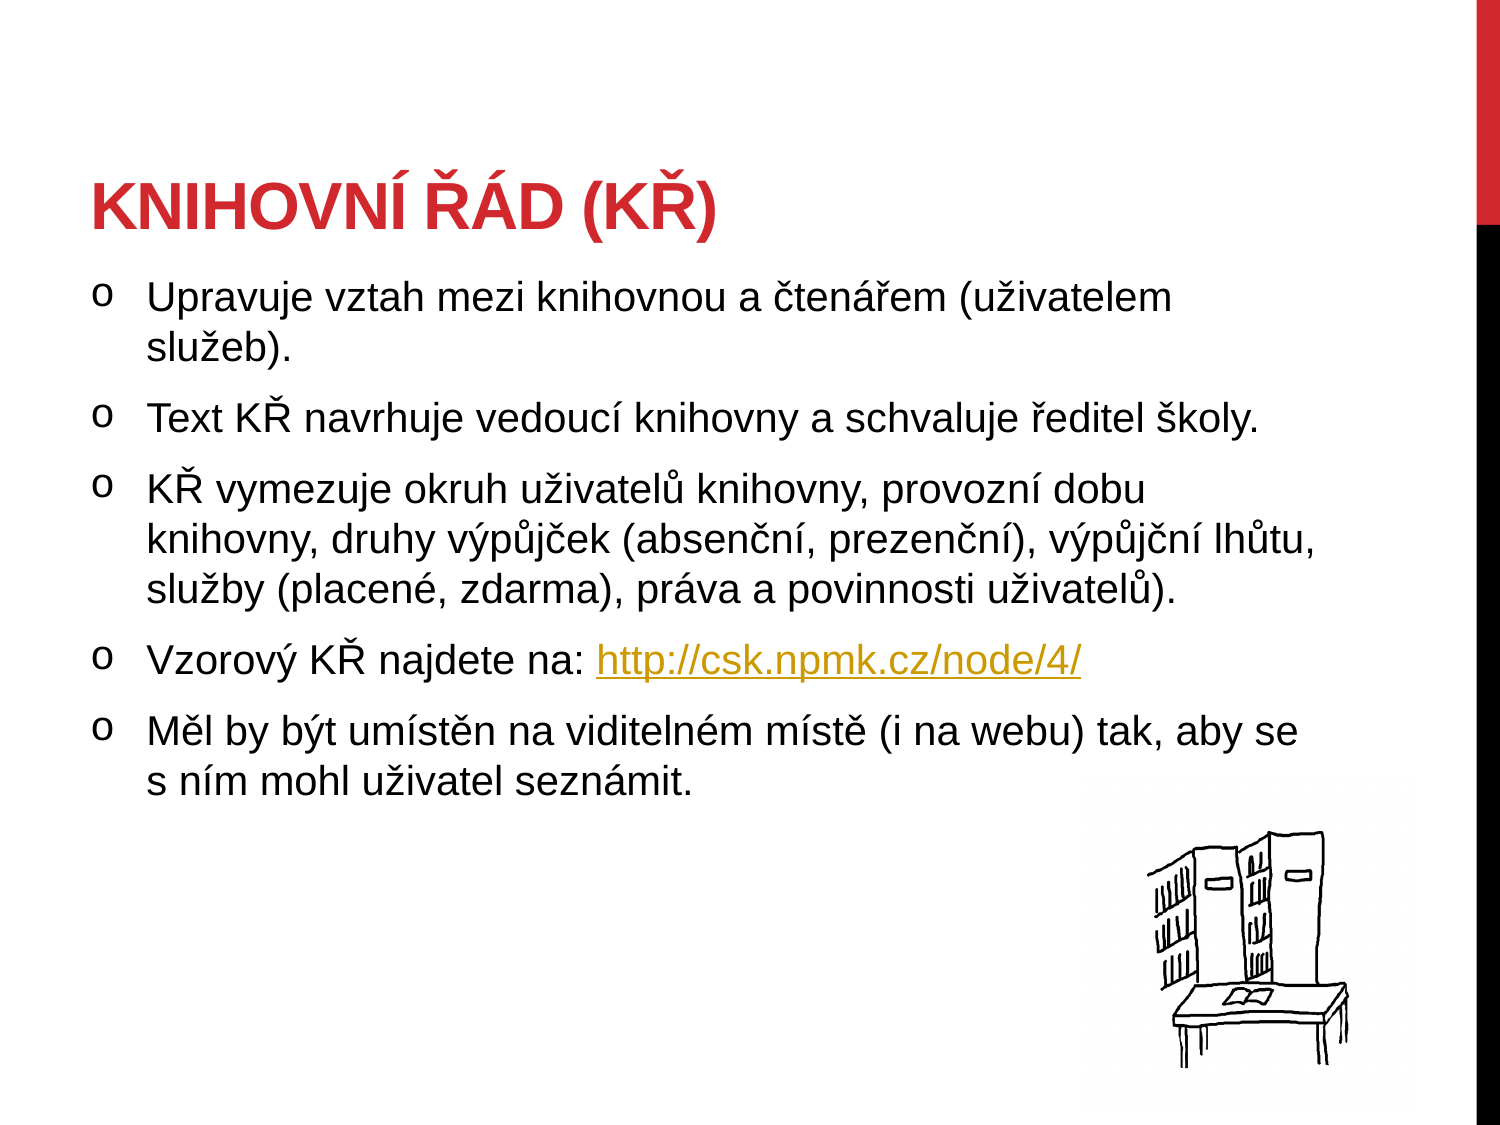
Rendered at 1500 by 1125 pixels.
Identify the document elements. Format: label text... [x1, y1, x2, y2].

list Upravuje vztah mezi knihovnou a čtenářem (uživatelem služeb). Text KŘ navrhuje vedoucí knihovny a schvaluje ředitel školy. KŘ vymezuje okruh uživatelů knihovny, provozní dobu knihovny, druhy výpůjček (absenční, prezenční), výpůjční lhůtu, služby (placené, zdarma), práva a povinnosti uživatelů). Vzorový KŘ najdete na: http://csk.npmk.cz/node/4/ Měl by být umístěn na viditelném místě (i na webu) tak, aby se s ním mohl uživatel seznámit. [75, 262, 1341, 835]
picture [1080, 774, 1418, 1113]
title Knihovní řád (KŘ) [75, 25, 1025, 250]
